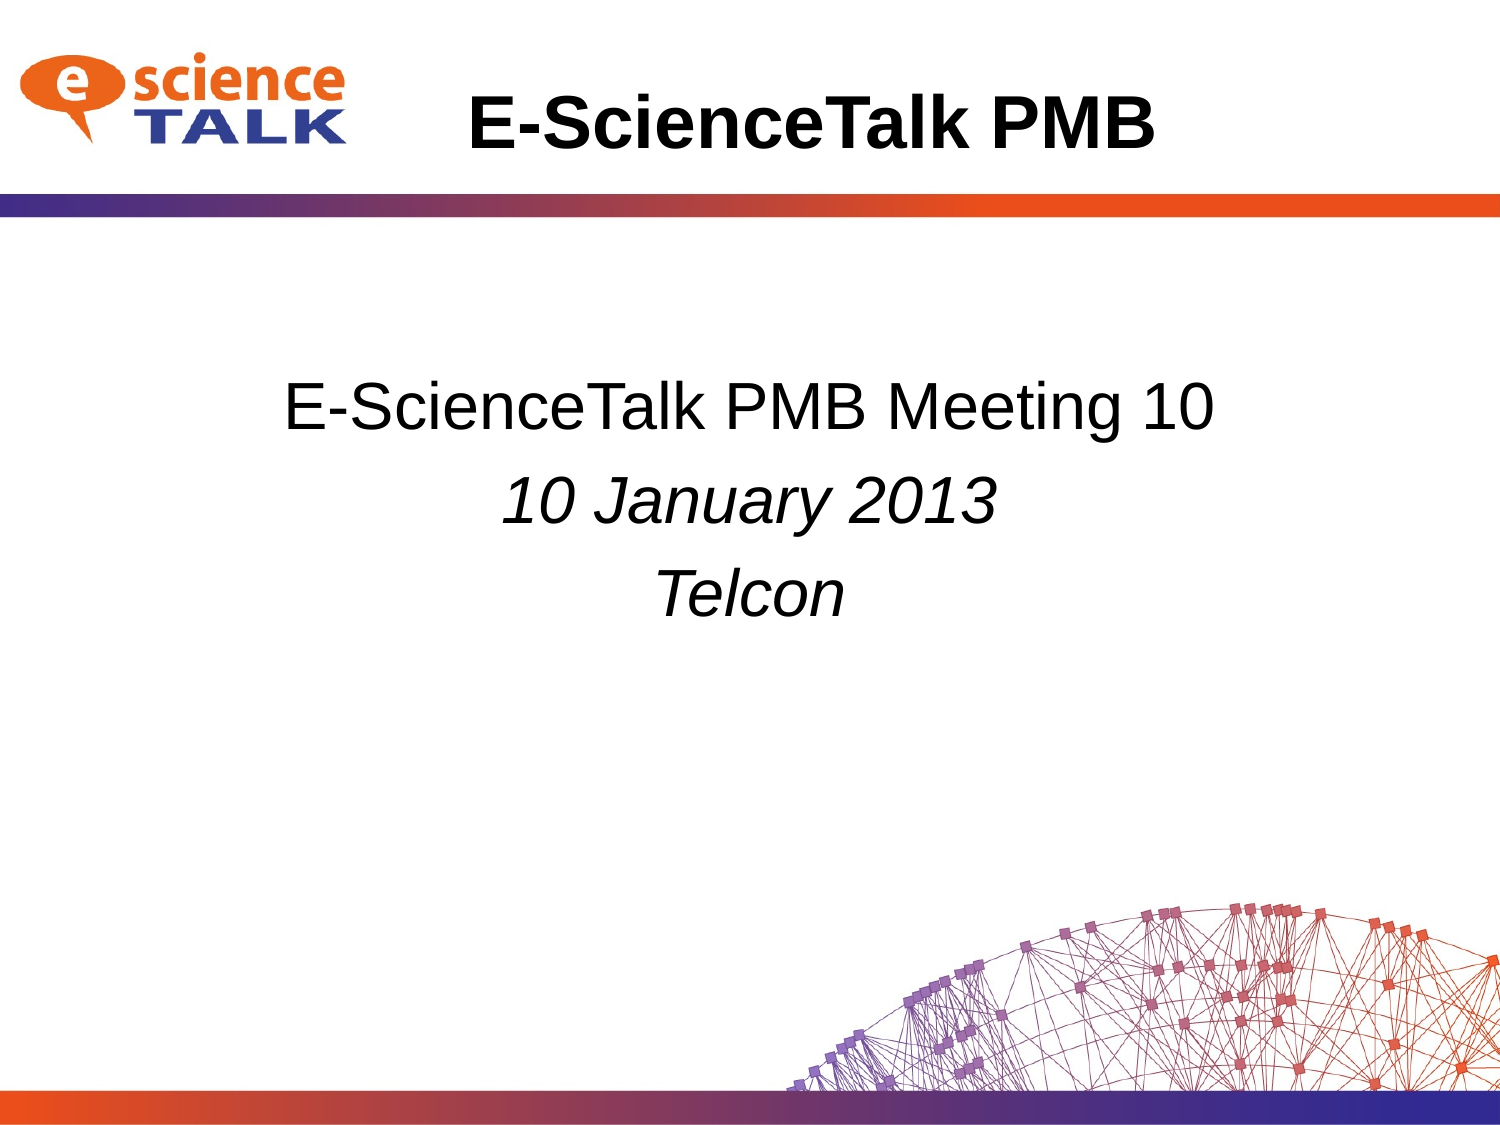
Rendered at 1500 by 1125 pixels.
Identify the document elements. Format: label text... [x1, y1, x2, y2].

picture [0, 0, 1500, 1125]
list E-ScienceTalk PMB Meeting 10 10 January 2013 Telcon [75, 262, 1425, 1005]
title E-ScienceTalk PMB [137, 24, 1488, 213]
